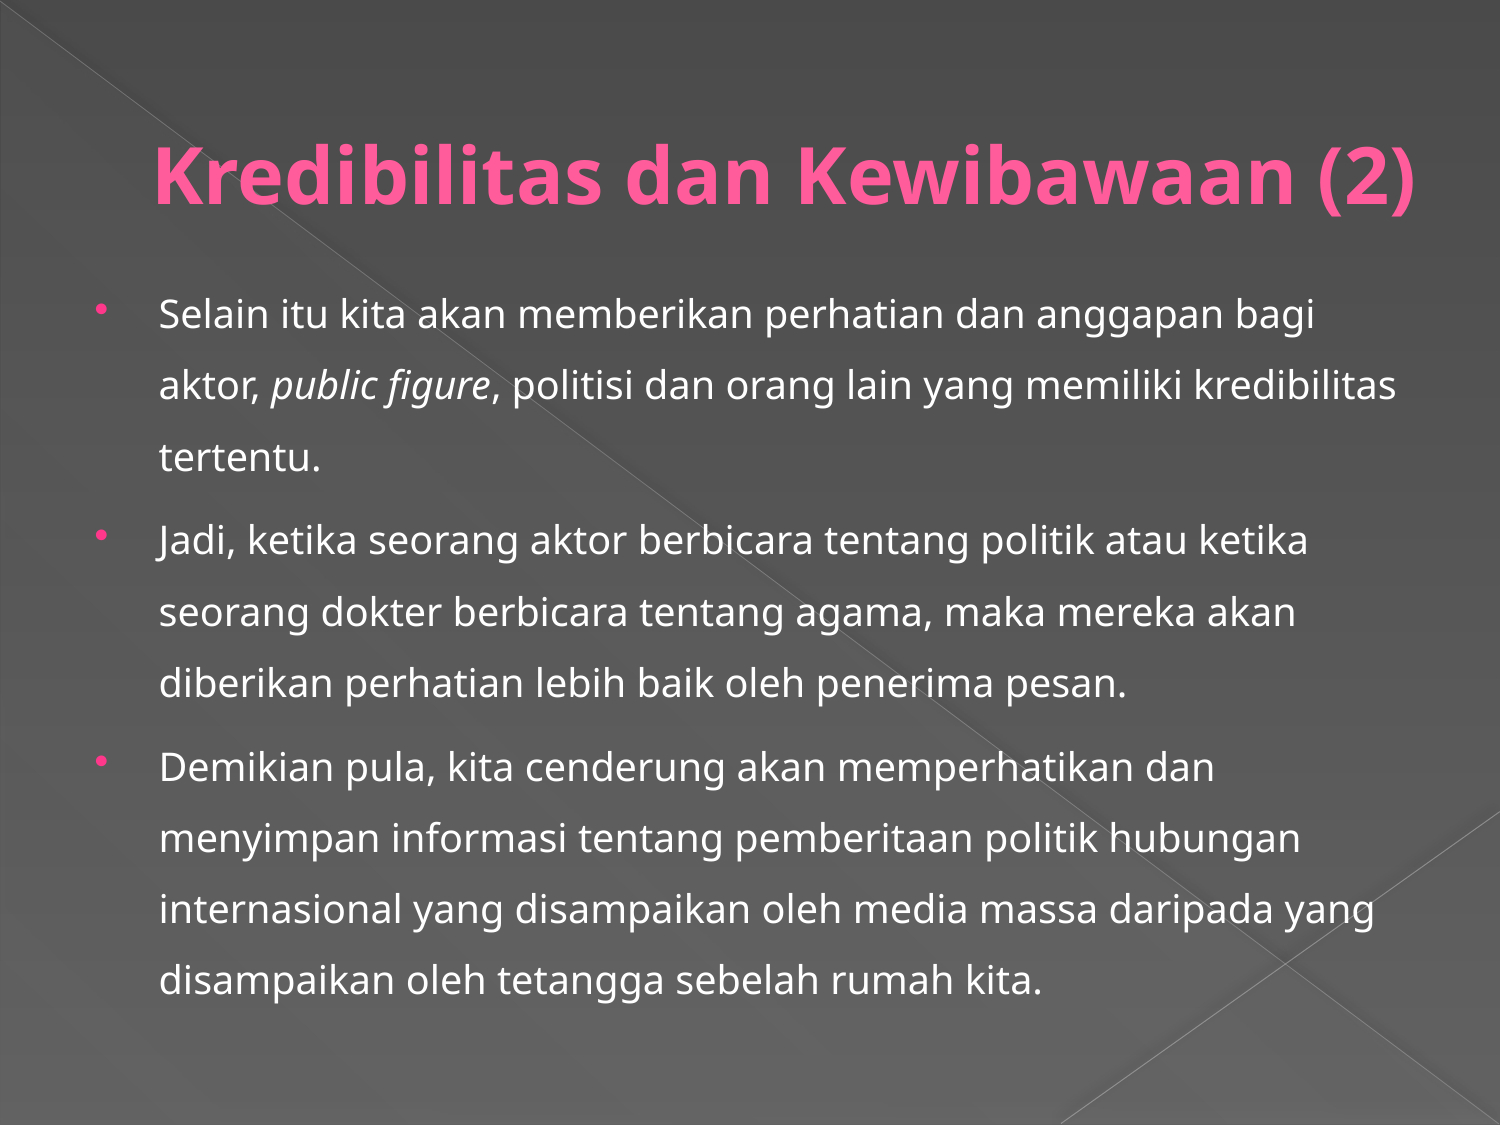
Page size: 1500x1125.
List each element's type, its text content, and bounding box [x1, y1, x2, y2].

title Kredibilitas dan Kewibawaan (2) [82, 58, 1432, 289]
list Selain itu kita akan memberikan perhatian dan anggapan bagi aktor, public figure, politisi dan orang lain yang memiliki kredibilitas tertentu. Jadi, ketika seorang aktor berbicara tentang politik atau ketika seorang dokter berbicara tentang agama, maka mereka akan diberikan perhatian lebih baik oleh penerima pesan. Demikian pula, kita cenderung akan memperhatikan dan menyimpan informasi tentang pemberitaan politik hubungan internasional yang disampaikan oleh media massa daripada yang disampaikan oleh tetangga sebelah rumah kita. [70, 257, 1421, 1009]
